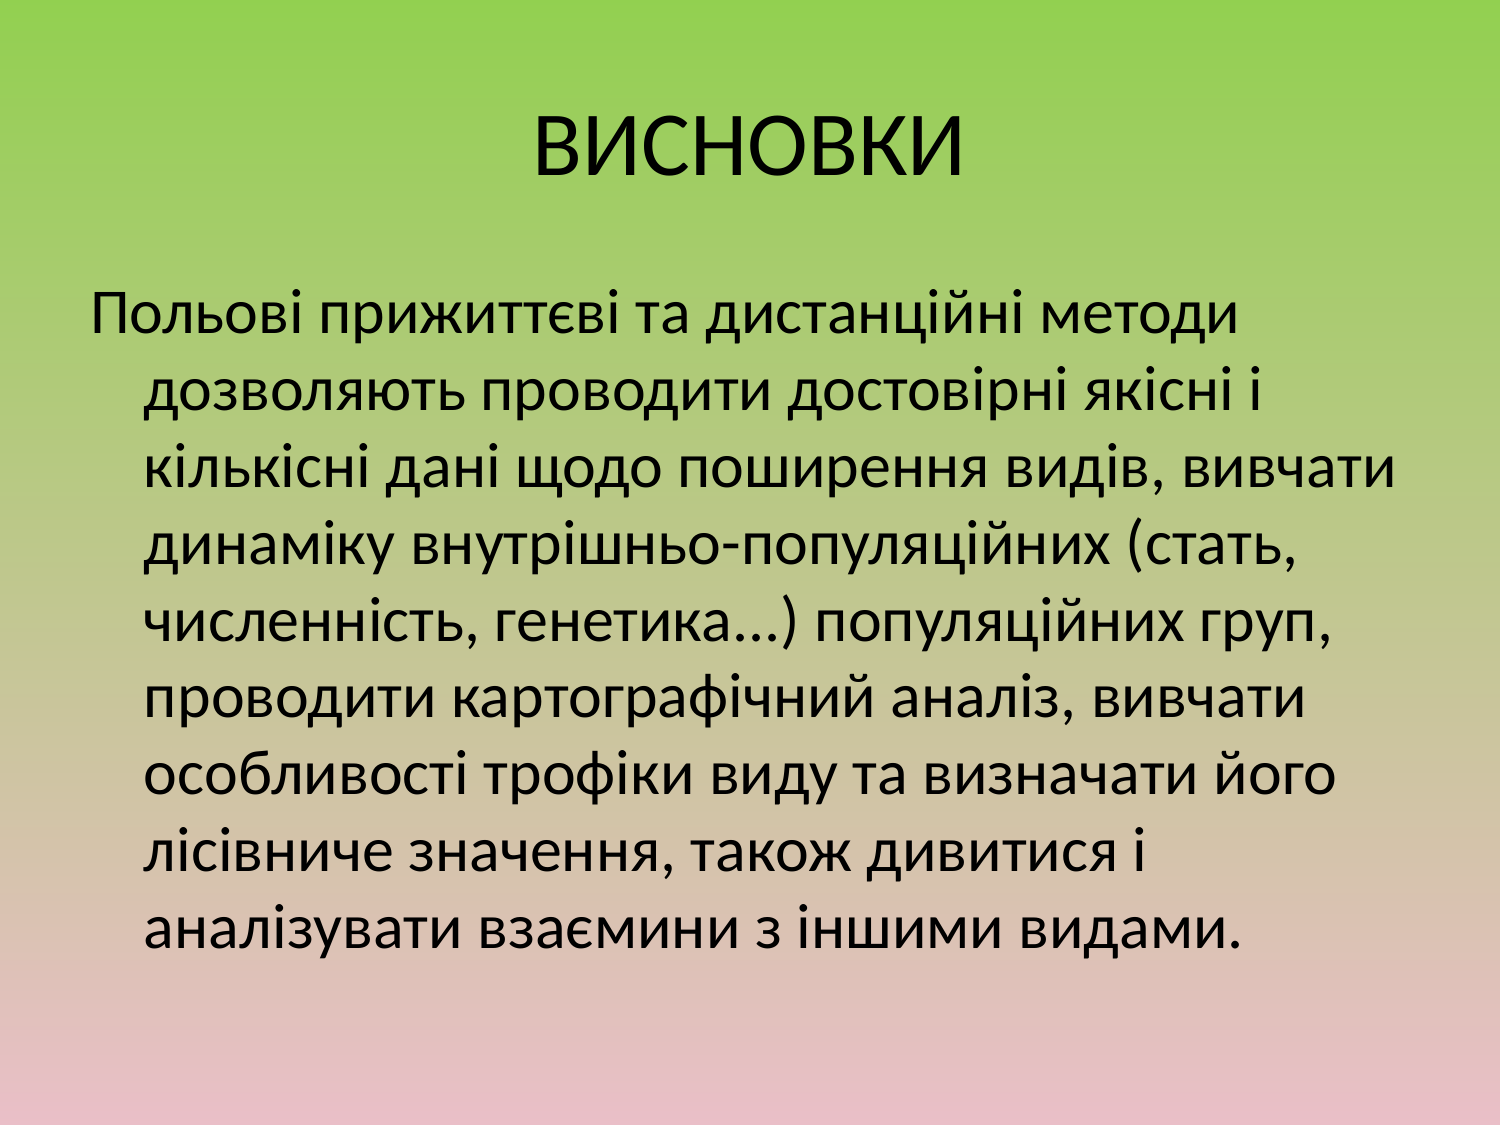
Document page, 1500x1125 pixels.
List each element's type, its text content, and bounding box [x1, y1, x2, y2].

list Польові прижиттєві та дистанційні методи дозволяють проводити достовірні якісні і кількісні дані щодо поширення видів, вивчати динаміку внутрішньо-популяційних (стать, численність, генетика...) популяційних груп, проводити картографічний аналіз, вивчати особливості трофіки виду та визначати його лісівниче значення, також дивитися і аналізувати взаємини з іншими видами. [75, 262, 1425, 1005]
title ВИСНОВКИ [75, 45, 1425, 233]
